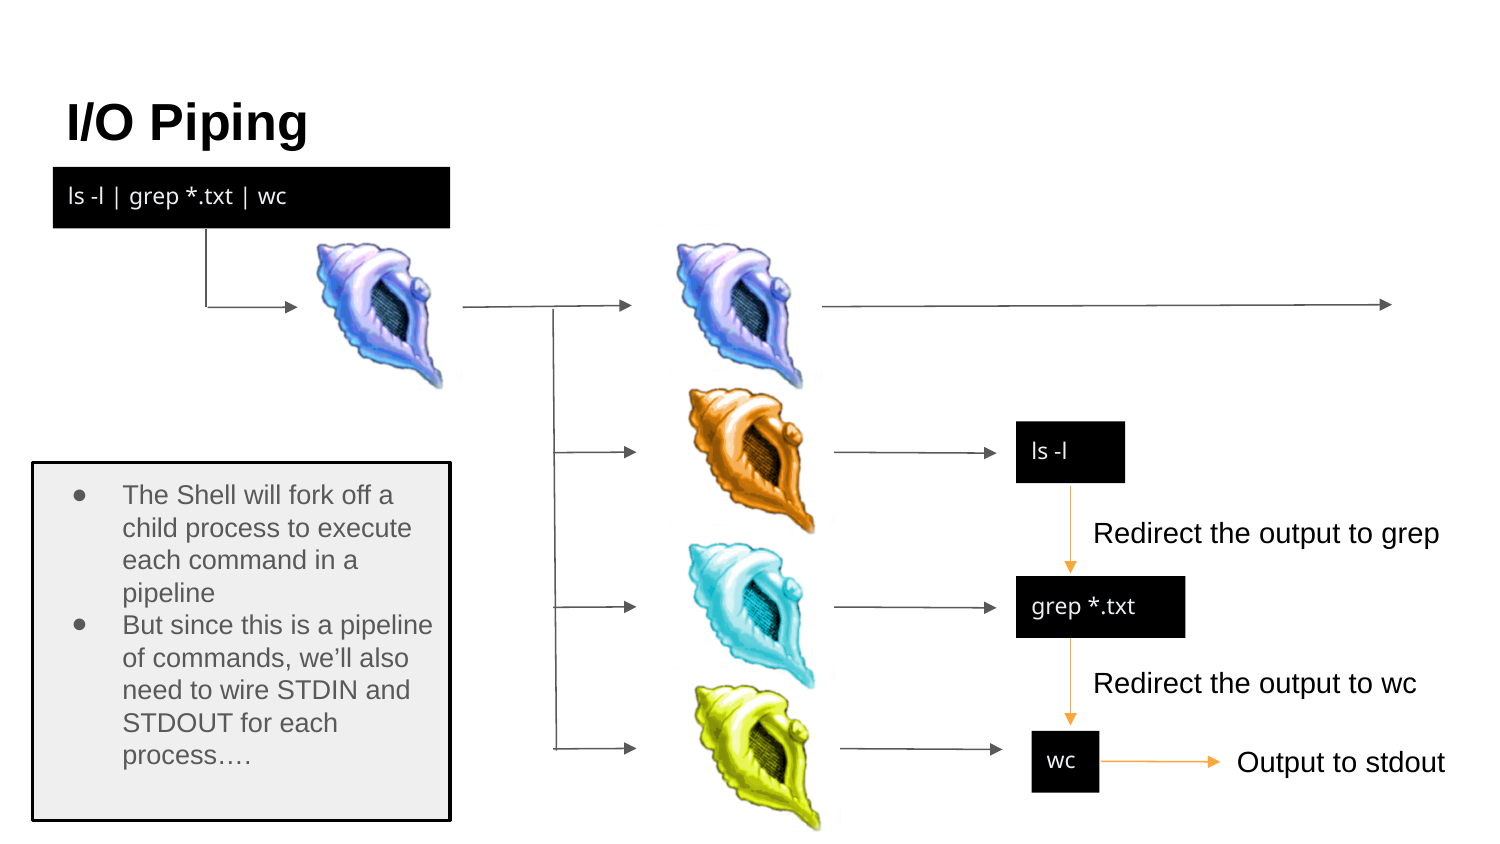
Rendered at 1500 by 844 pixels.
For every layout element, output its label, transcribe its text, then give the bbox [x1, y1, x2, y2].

text_box wc [1031, 730, 1100, 793]
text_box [552, 459, 557, 606]
text_box ls -l [1016, 421, 1126, 484]
text_box grep *.txt [1016, 576, 1186, 638]
picture [656, 223, 841, 832]
text_box Redirect the output to wc [1078, 656, 1500, 707]
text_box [552, 308, 557, 451]
picture [297, 224, 463, 390]
list The Shell will fork off a child process to execute each command in a pipeline But since this is a pipeline of commands, we’ll also need to wire STDIN and STDOUT for each process…. [32, 462, 451, 821]
text_box ls -l | grep *.txt | wc [52, 166, 451, 229]
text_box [552, 614, 557, 748]
title I/O Piping [51, 72, 1449, 167]
text_box Output to stdout [1221, 736, 1468, 786]
text_box Redirect the output to grep [1078, 506, 1500, 557]
